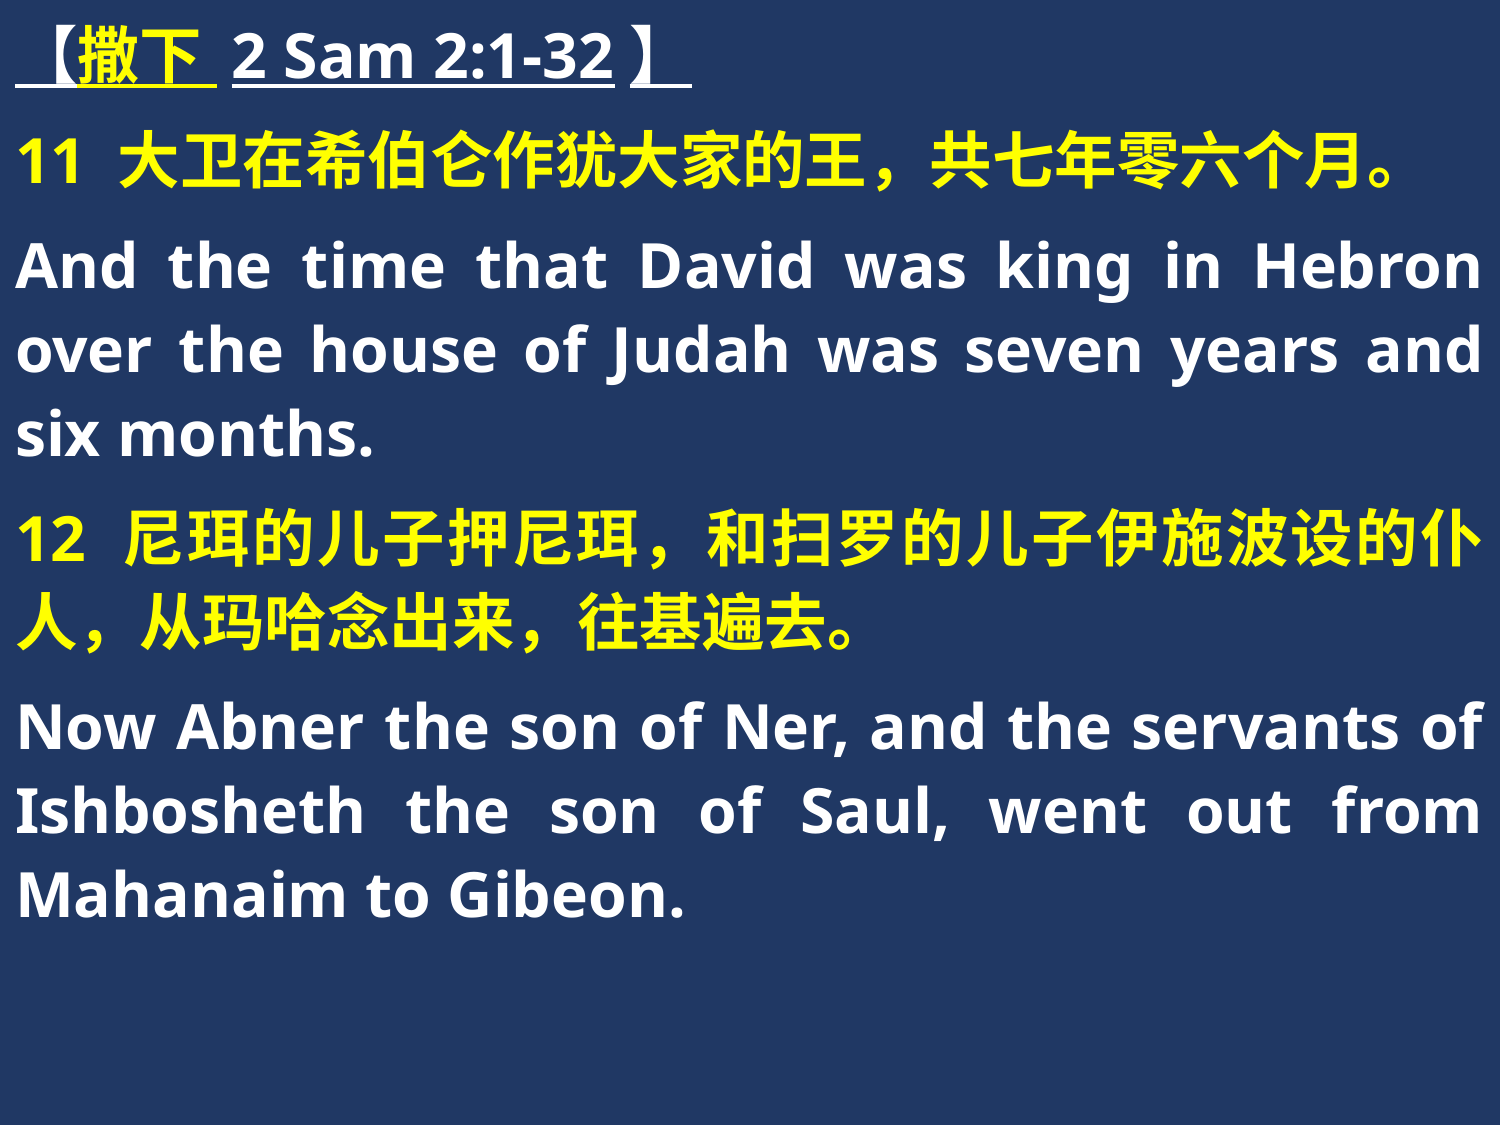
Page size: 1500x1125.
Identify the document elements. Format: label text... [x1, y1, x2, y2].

list 【撒下 2 Sam 2:1-32】 11 大卫在希伯仑作犹大家的王，共七年零六个月。 And the time that David was king in Hebron over the house of Judah was seven years and six months. 12 尼珥的儿子押尼珥，和扫罗的儿子伊施波设的仆人，从玛哈念出来，往基遍去。 Now Abner the son of Ner, and the servants of Ishbosheth the son of Saul, went out from Mahanaim to Gibeon. [0, 0, 1500, 1125]
